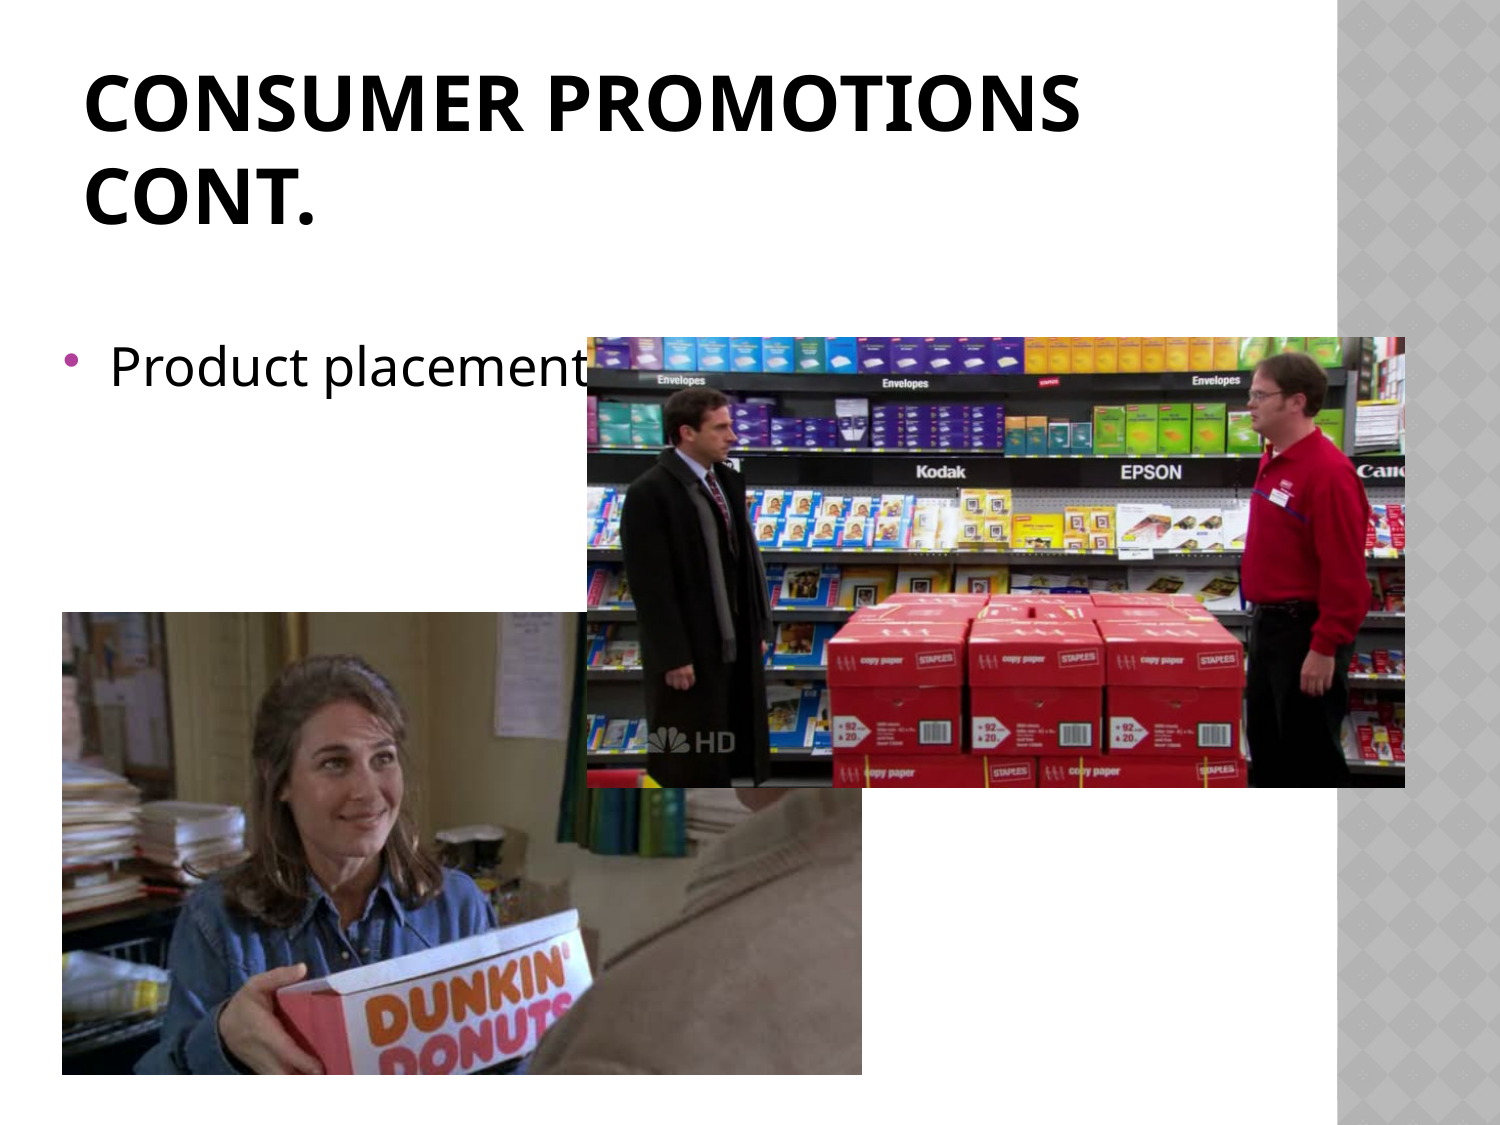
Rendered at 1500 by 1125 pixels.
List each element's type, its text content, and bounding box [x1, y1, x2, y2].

picture [586, 336, 1406, 788]
list Product placement [50, 324, 1238, 449]
picture [62, 612, 862, 1076]
title Consumer promotions cont. [75, 52, 1263, 240]
